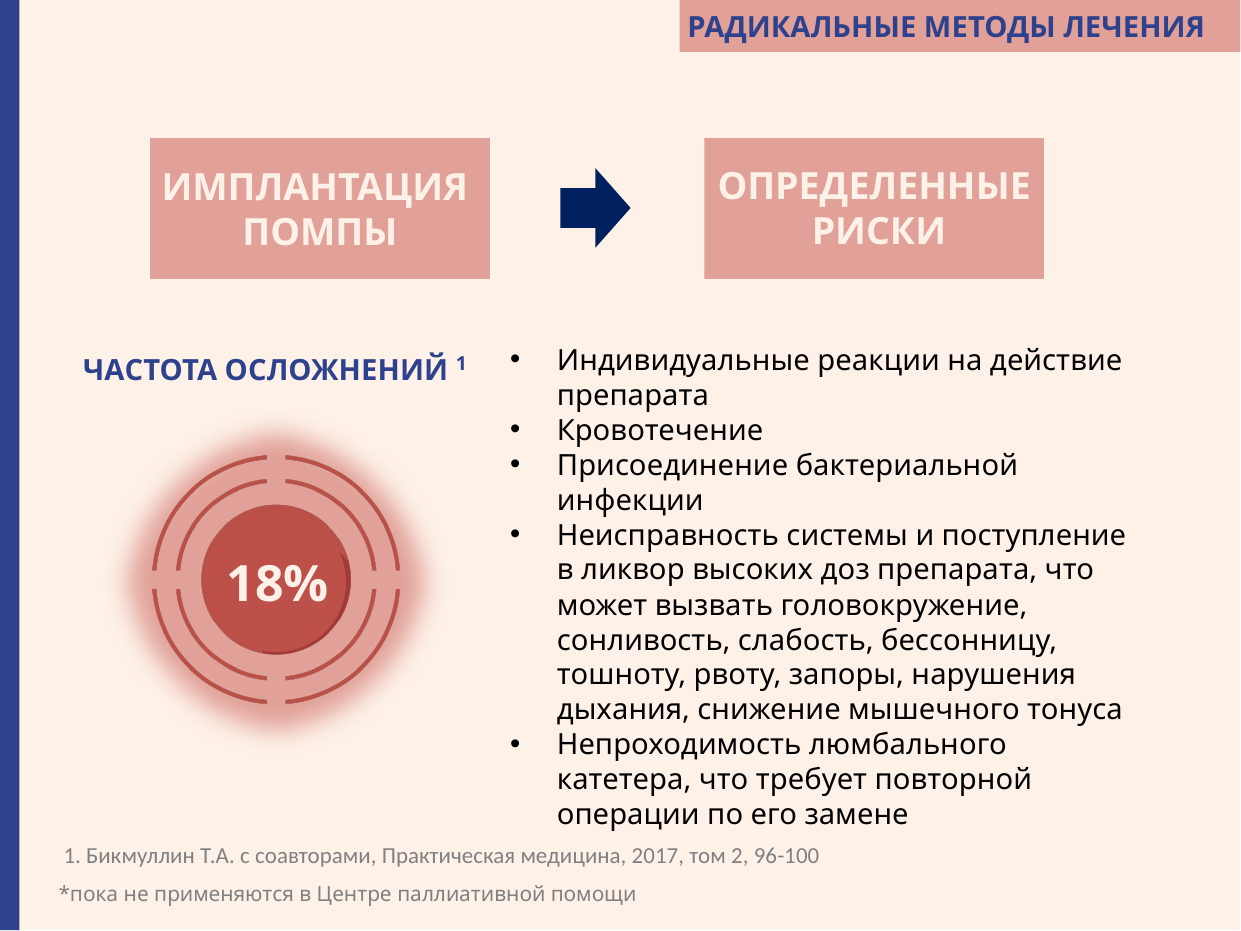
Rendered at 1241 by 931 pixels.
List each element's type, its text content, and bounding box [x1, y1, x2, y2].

text_box [0, 0, 21, 931]
text_box [559, 165, 632, 251]
text_box [703, 137, 1045, 154]
text_box [149, 137, 491, 155]
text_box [98, 404, 454, 760]
text_box [703, 260, 1045, 280]
text_box РАДИКАЛЬНЫЕ МЕТОДЫ ЛЕЧЕНИЯ [679, 0, 1241, 52]
text_box ЧАСТОТА ОСЛОЖНЕНИЙ 1 [68, 339, 495, 395]
text_box [149, 261, 491, 280]
text_box 1. Бикмуллин Т.А. с соавторами, Практическая медицина, 2017, том 2, 96-100 [48, 833, 837, 876]
text_box ИМПЛАНТАЦИЯ ПОМПЫ [146, 155, 494, 261]
text_box *пока не применяются в Центре паллиативной помощи [43, 872, 709, 913]
text_box ОПРЕДЕЛЕННЫЕ РИСКИ [702, 154, 1046, 260]
text_box Индивидуальные реакции на действие препарата Кровотечение Присоединение бактериальной инфекции Неисправность системы и поступление в ликвор высоких доз препарата, что может вызвать головокружение, сонливость, слабость, бессонницу, тошноту, рвоту, запоры, нарушения дыхания, снижение мышечного тонуса Непроходимость люмбального катетера, что требует повторной операции по его замене [495, 333, 1157, 838]
